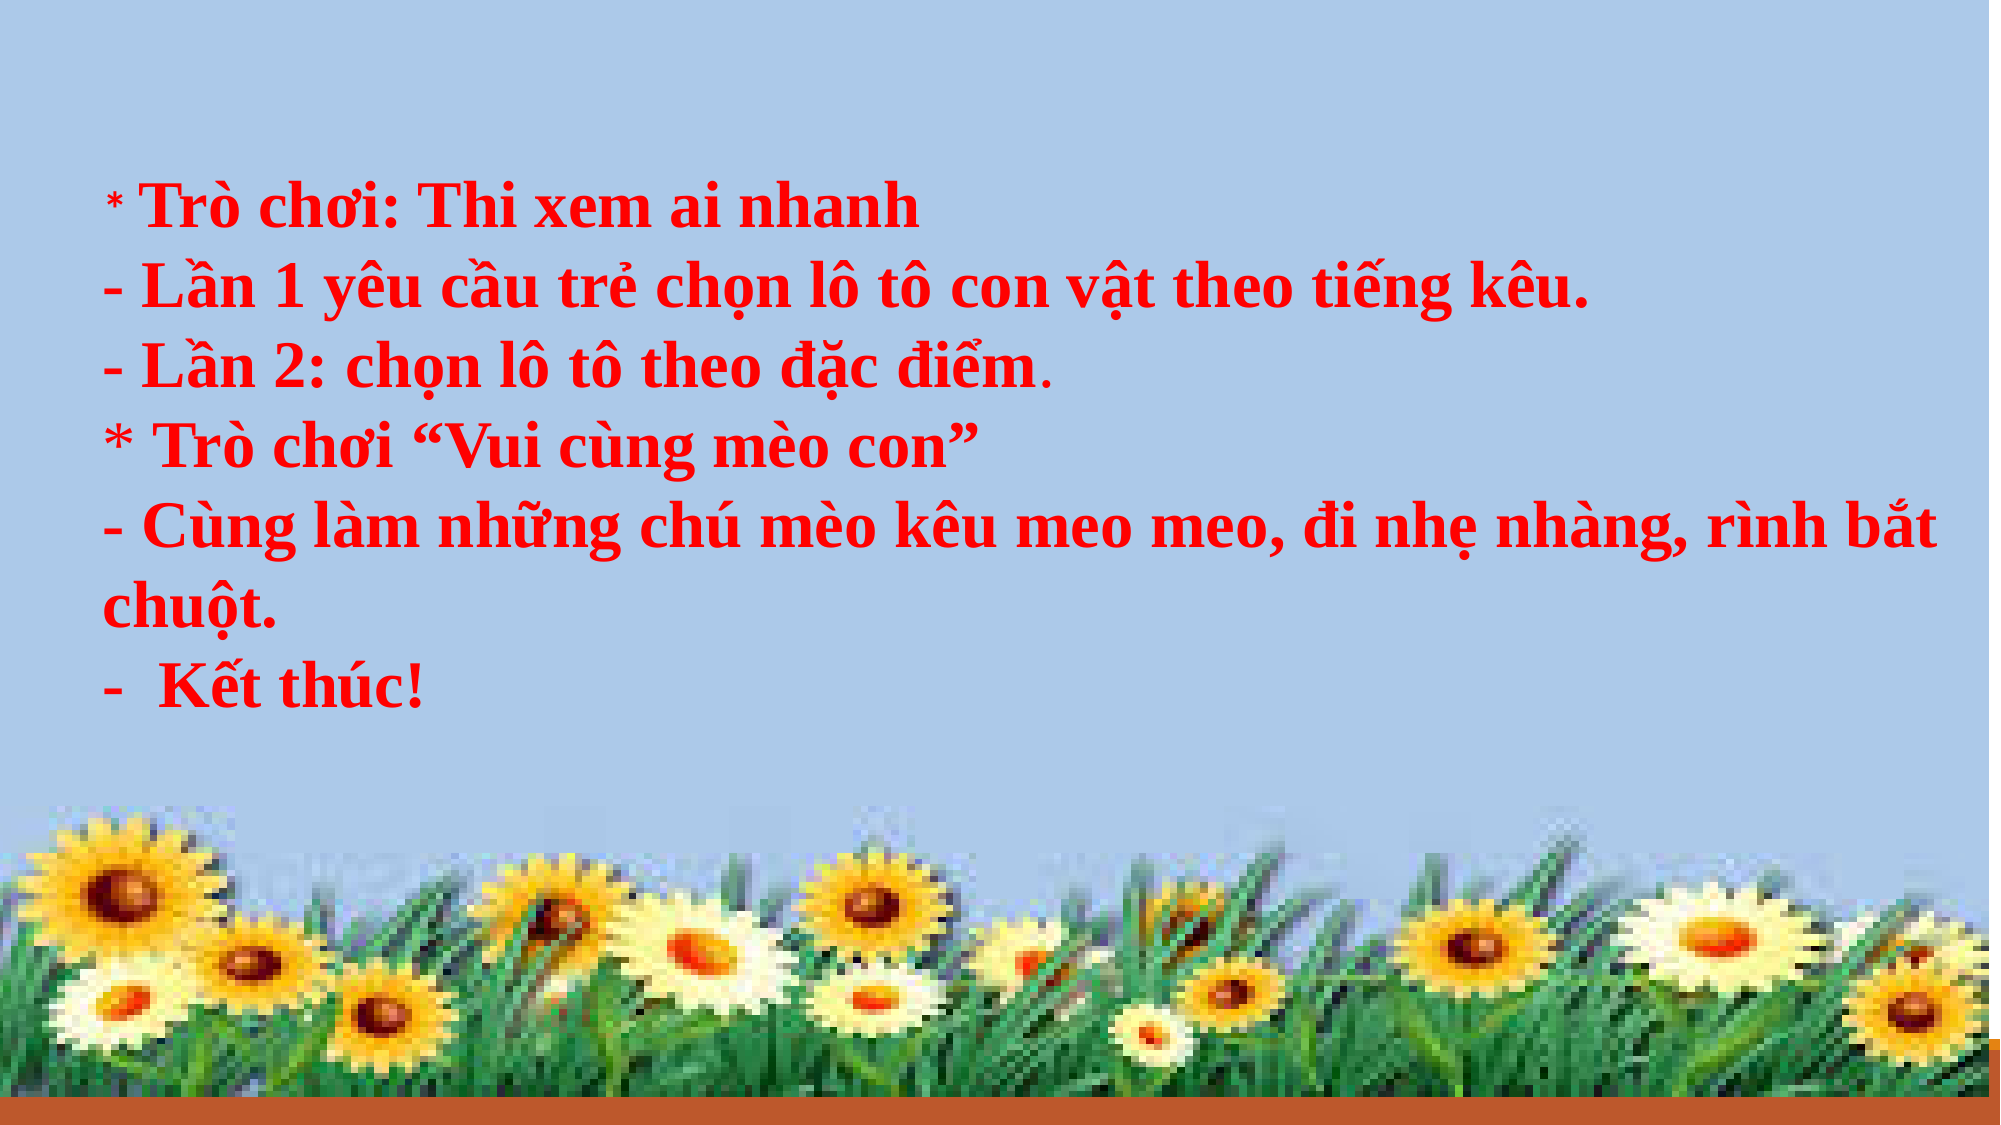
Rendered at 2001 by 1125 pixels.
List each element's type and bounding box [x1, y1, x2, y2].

list [0, 0, 1989, 1098]
